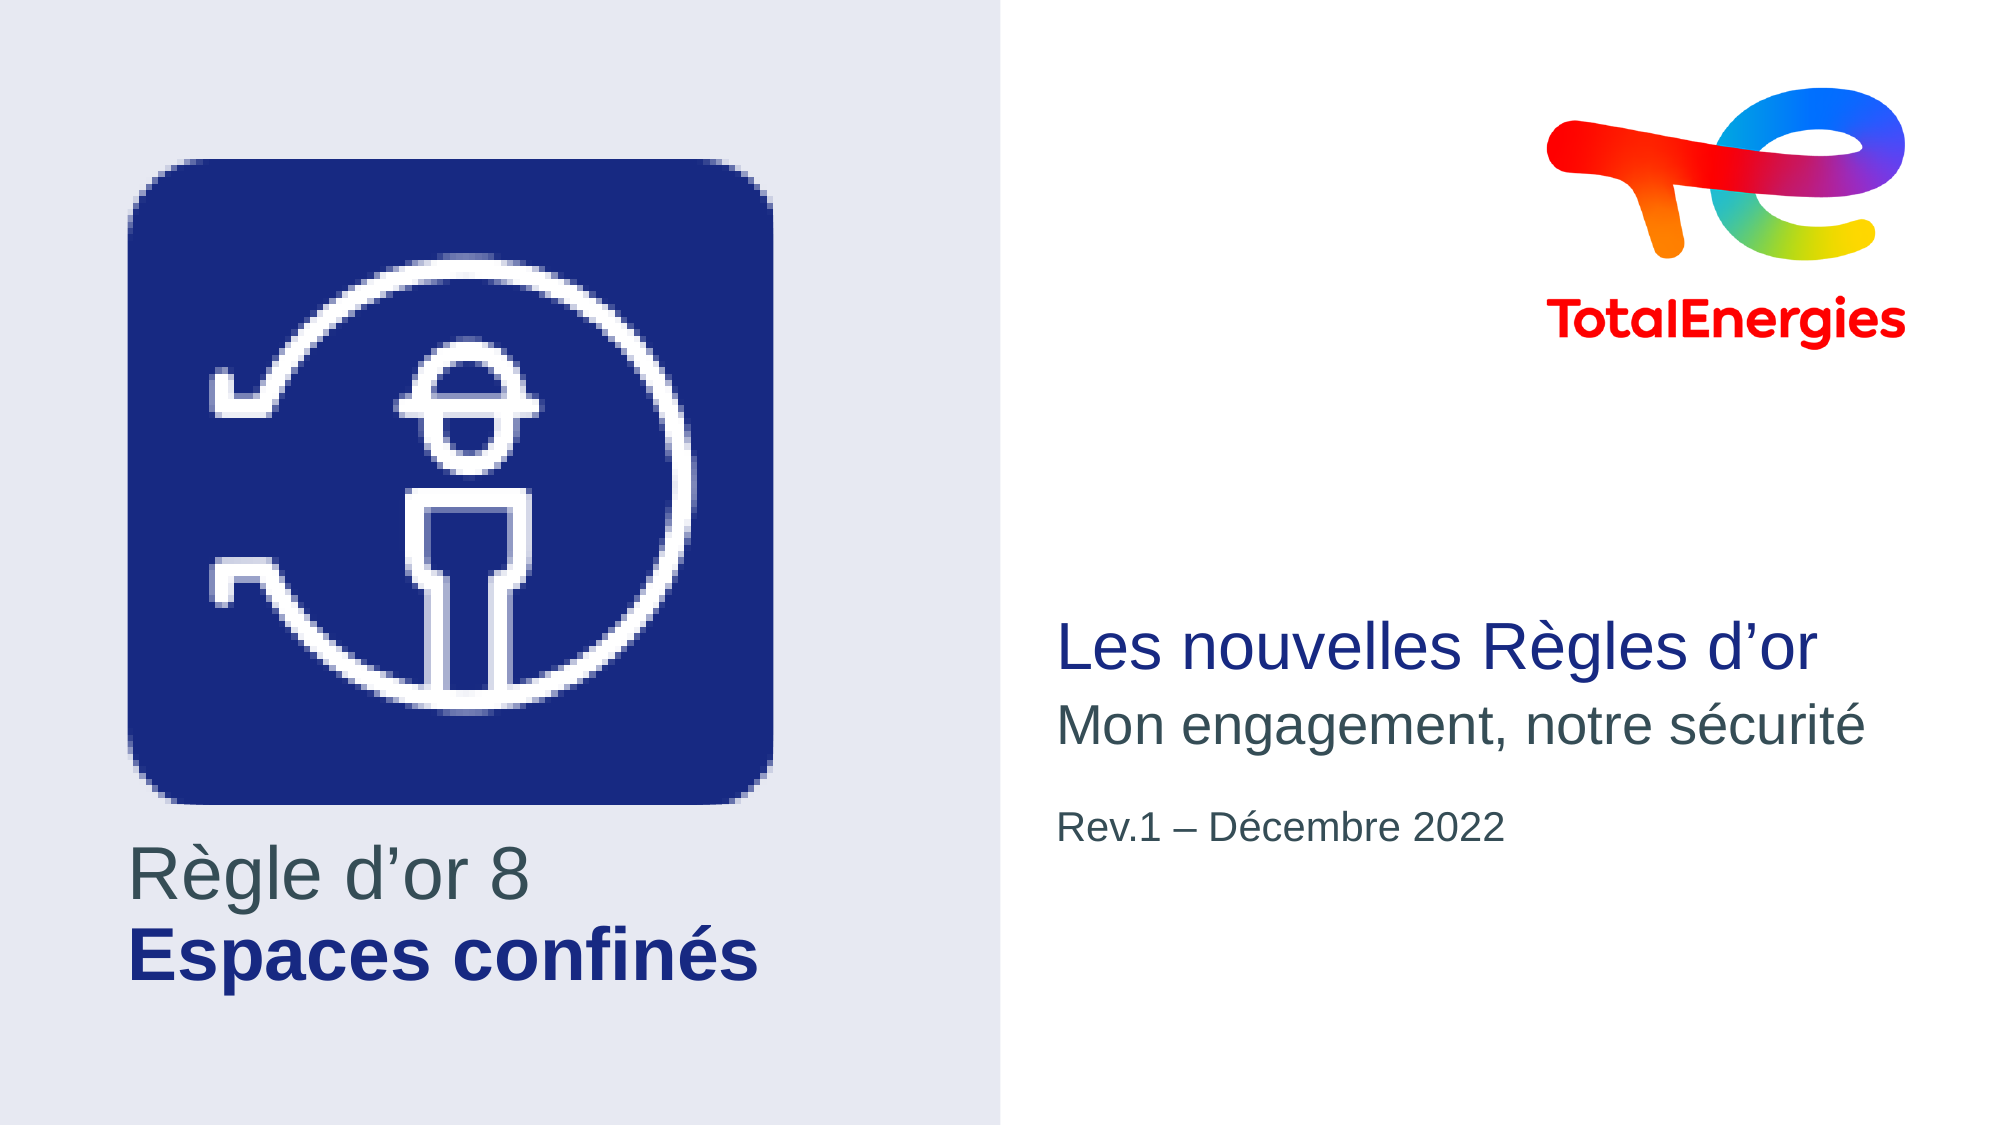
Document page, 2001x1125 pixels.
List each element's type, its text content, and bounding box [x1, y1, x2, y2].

text_box Les nouvelles Règles d’or Mon engagement, notre sécurité [1056, 611, 1924, 762]
text_box Règle d’or 8 Espaces confinés [127, 834, 1045, 1032]
text_box [0, 0, 1001, 1125]
text_box Rev.1 – Décembre 2022 [1056, 805, 1873, 864]
picture [127, 159, 774, 805]
picture [1496, 37, 1955, 400]
